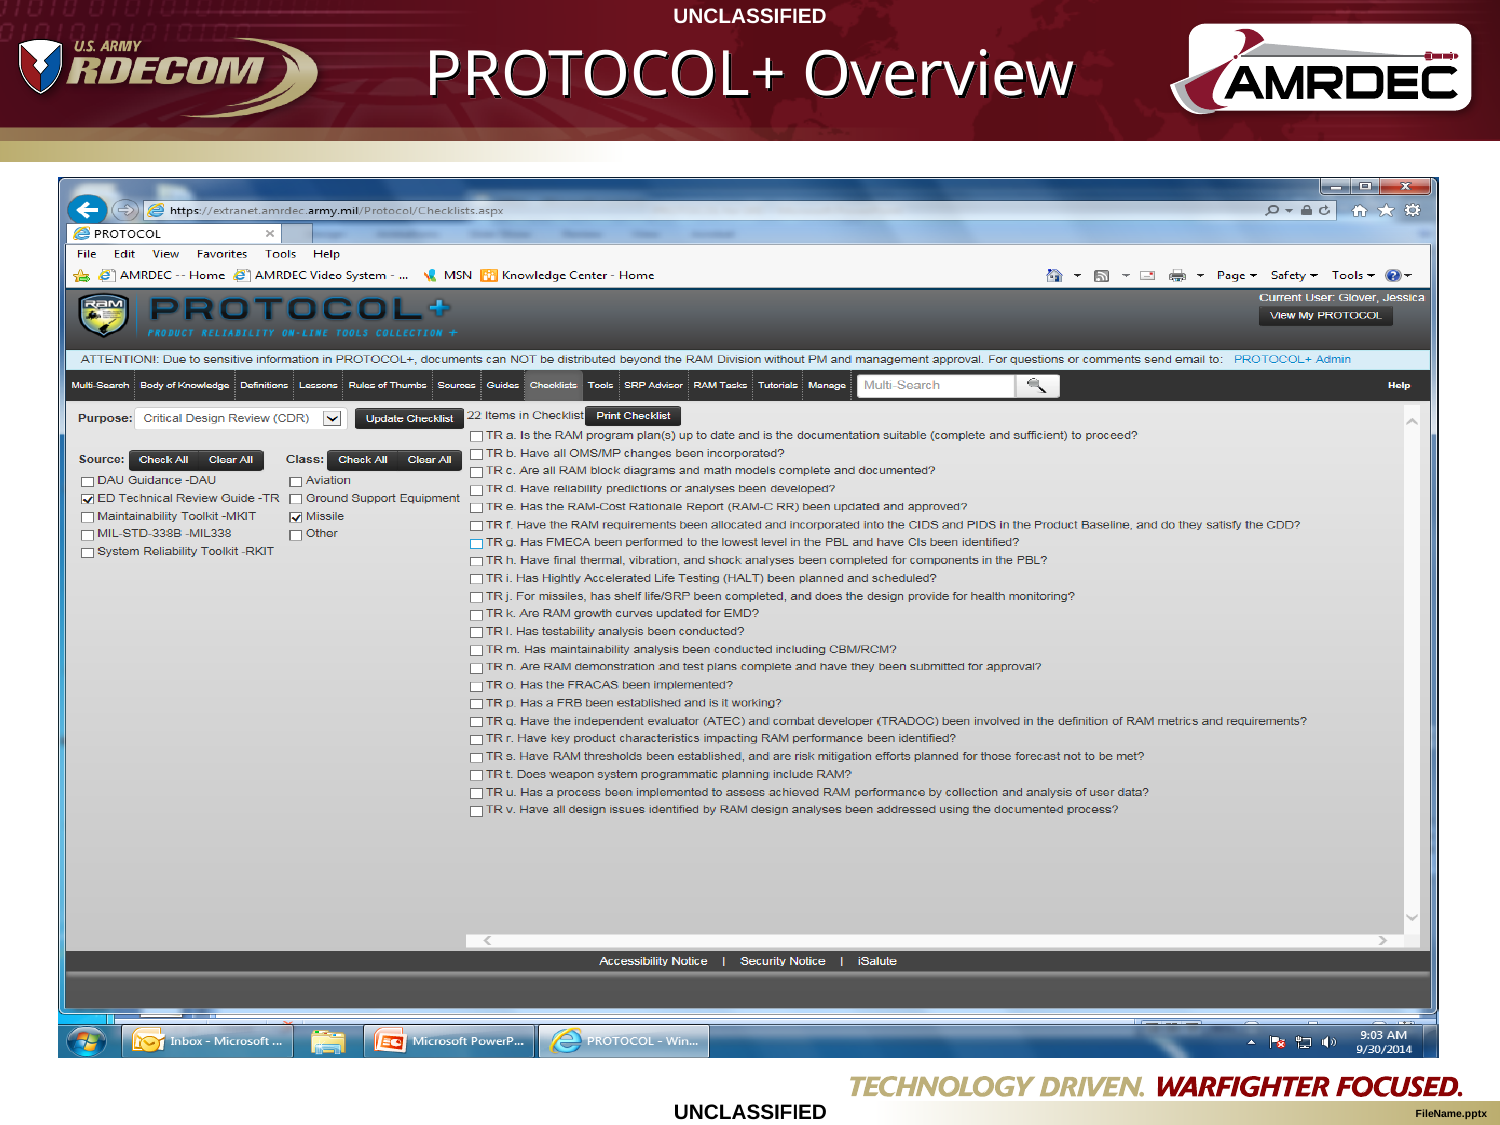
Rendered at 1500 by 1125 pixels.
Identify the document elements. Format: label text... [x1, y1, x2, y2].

title PROTOCOL+ Overview [315, 0, 1185, 142]
picture [58, 177, 1439, 1058]
picture [1185, 0, 1500, 141]
picture [0, 0, 315, 141]
